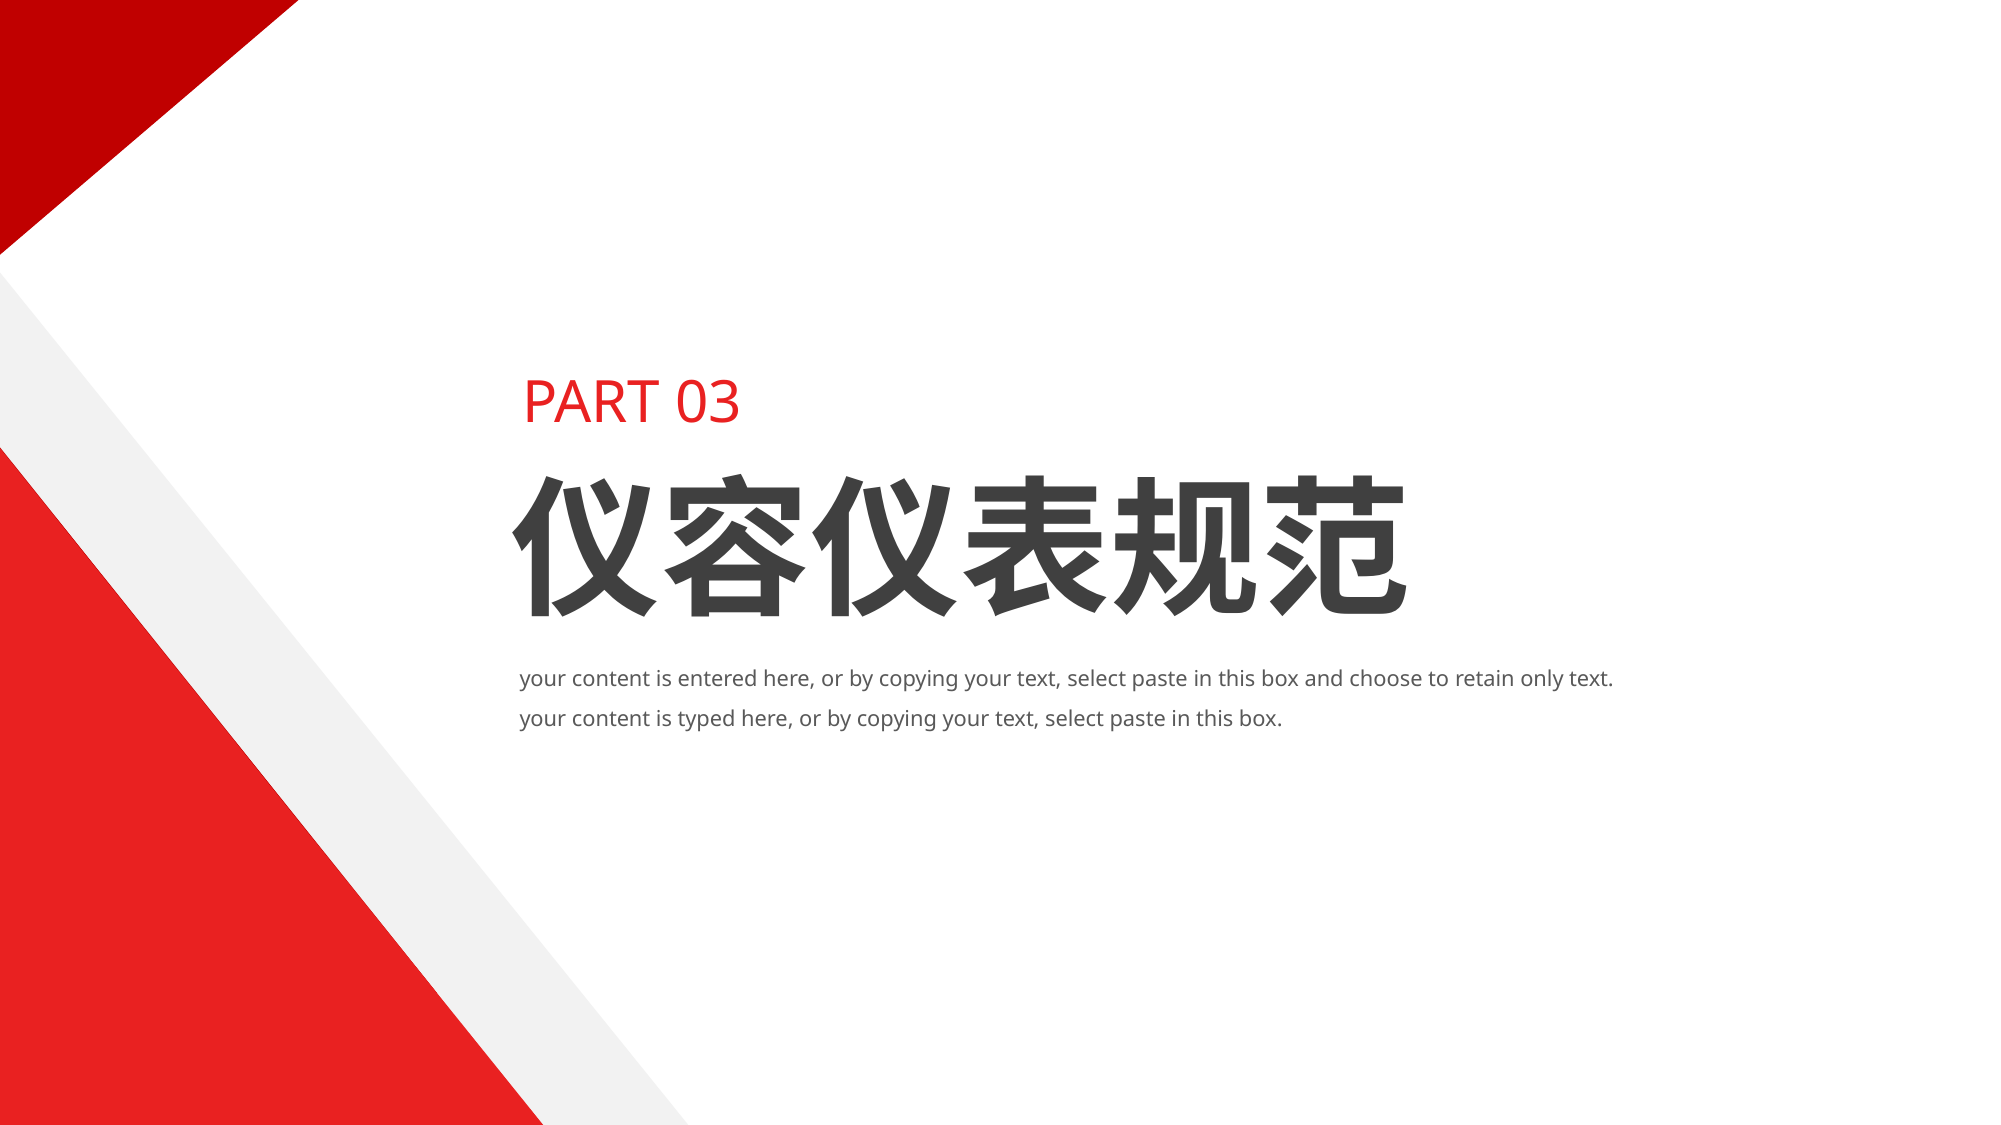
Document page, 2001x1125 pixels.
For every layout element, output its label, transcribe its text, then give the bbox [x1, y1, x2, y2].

text_box 仪容仪表规范 [689, 445, 1911, 641]
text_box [0, 0, 689, 1125]
text_box your content is entered here, or by copying your text, select paste in this box and choose to retain only text. your content is typed here, or by copying your text, select paste in this box. [689, 644, 1675, 738]
text_box PART 03 [689, 356, 757, 442]
